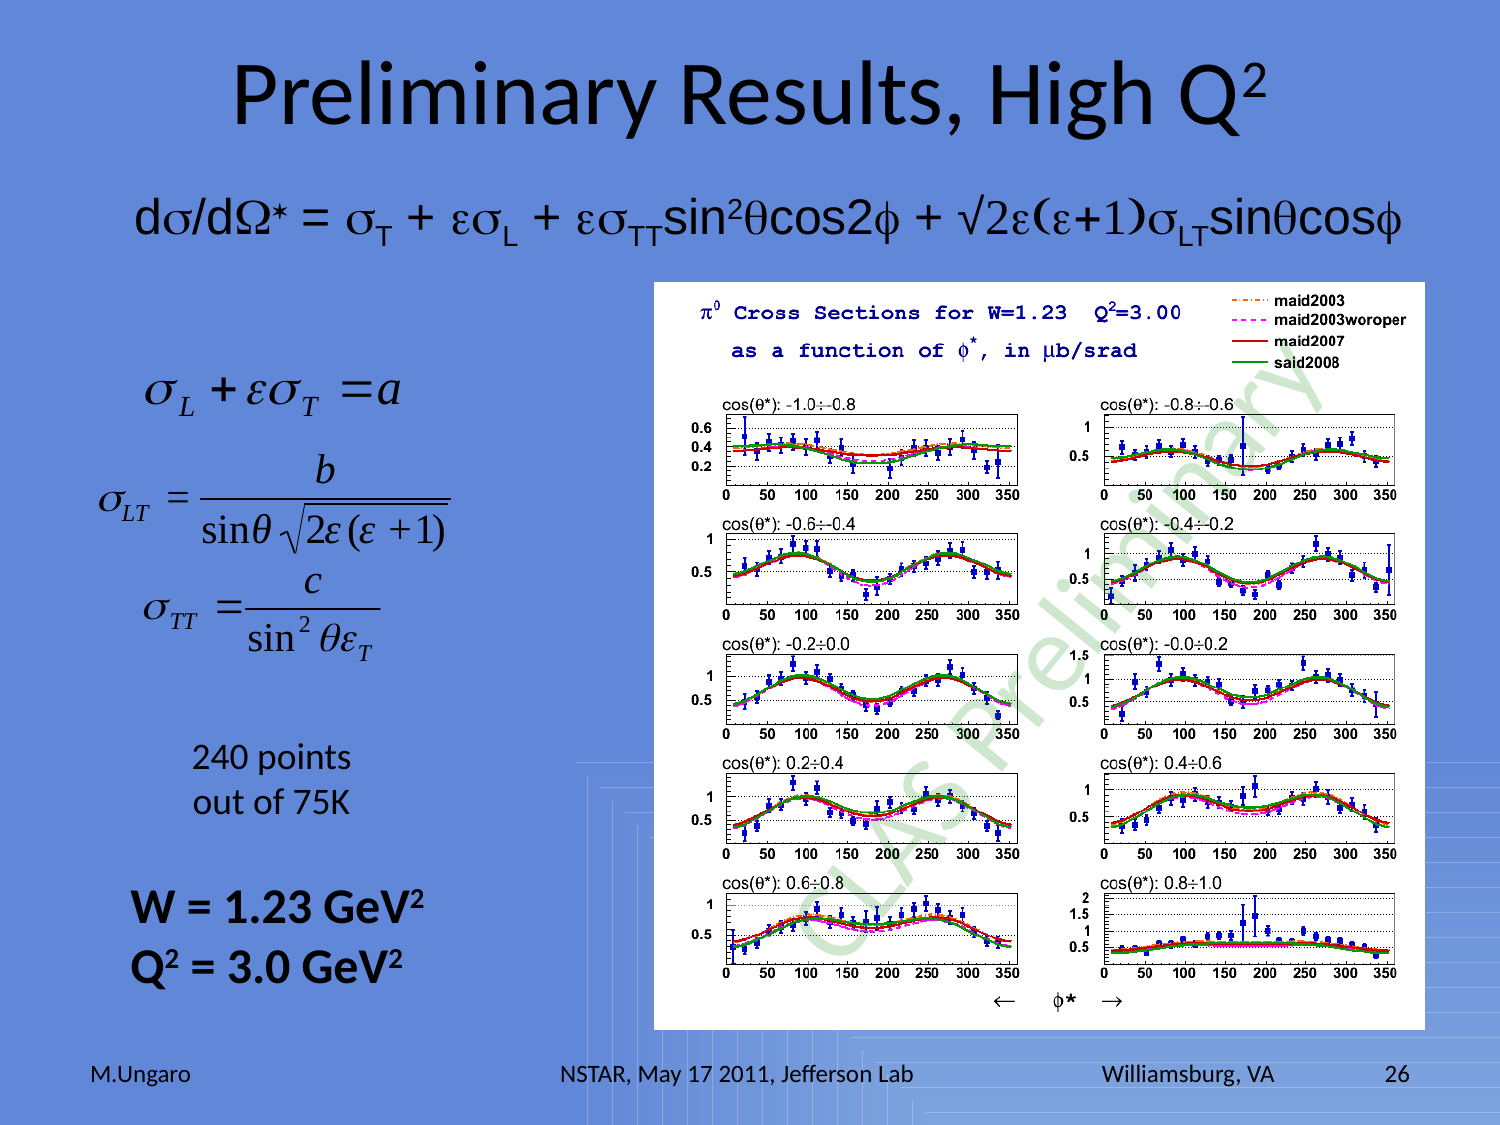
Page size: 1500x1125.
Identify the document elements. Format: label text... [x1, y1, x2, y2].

text_box 240 points out of 75K [176, 724, 367, 830]
text_box W = 1.23 GeV2 Q2 = 3.0 GeV2 [115, 865, 440, 1061]
text_box Preliminary Results, High Q2 [112, 24, 1388, 150]
picture [653, 282, 1426, 1031]
text_box ds/dW* = sT + esL + esTTsin2qcos2f + √2e(e+1)sLTsinqcosf [87, 177, 1450, 261]
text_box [91, 353, 458, 671]
slide_number M.Ungaro [75, 1042, 425, 1103]
footer NSTAR, May 17 2011, Jefferson Lab [425, 1042, 1050, 1103]
slide_number 26 [1074, 1042, 1425, 1103]
